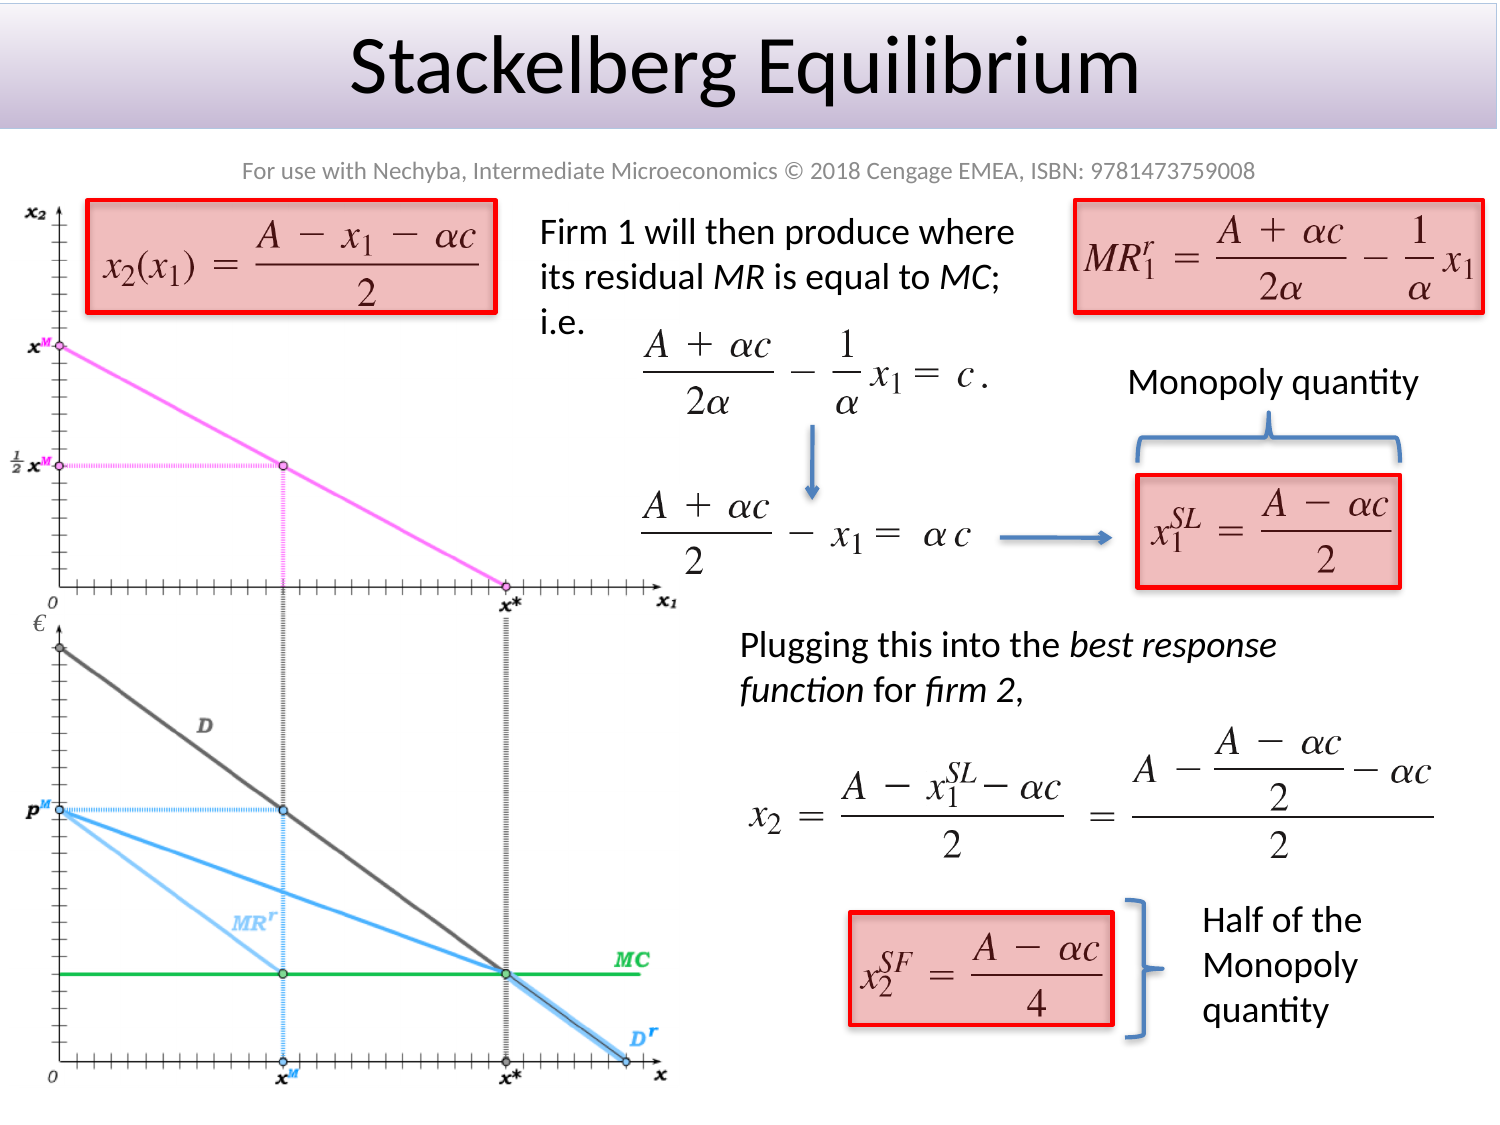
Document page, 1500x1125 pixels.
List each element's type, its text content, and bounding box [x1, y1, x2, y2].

picture [1083, 724, 1438, 860]
text_box [1074, 199, 1484, 313]
picture [1082, 212, 1476, 302]
title Stackelberg Equilibrium [0, 3, 1497, 129]
text_box Firm 1 will then produce where its residual MR is equal to MC; i.e. [676, 200, 1063, 350]
picture [855, 924, 1107, 1022]
text_box [849, 912, 1113, 1026]
text_box Monopoly quantity [1112, 349, 1450, 410]
picture [1149, 481, 1394, 579]
text_box [1124, 897, 1165, 1040]
text_box [1135, 410, 1403, 463]
text_box Half of the Monopoly quantity [1187, 887, 1388, 1038]
text_box Plugging this into the best response function for firm 2, [725, 612, 1425, 718]
footer For use with Nechyba, Intermediate Microeconomics © 2018 Cengage EMEA, ISBN: 9781473759008 [50, 140, 1450, 200]
text_box [1137, 474, 1401, 588]
picture [9, 202, 992, 1088]
picture [737, 760, 1068, 860]
